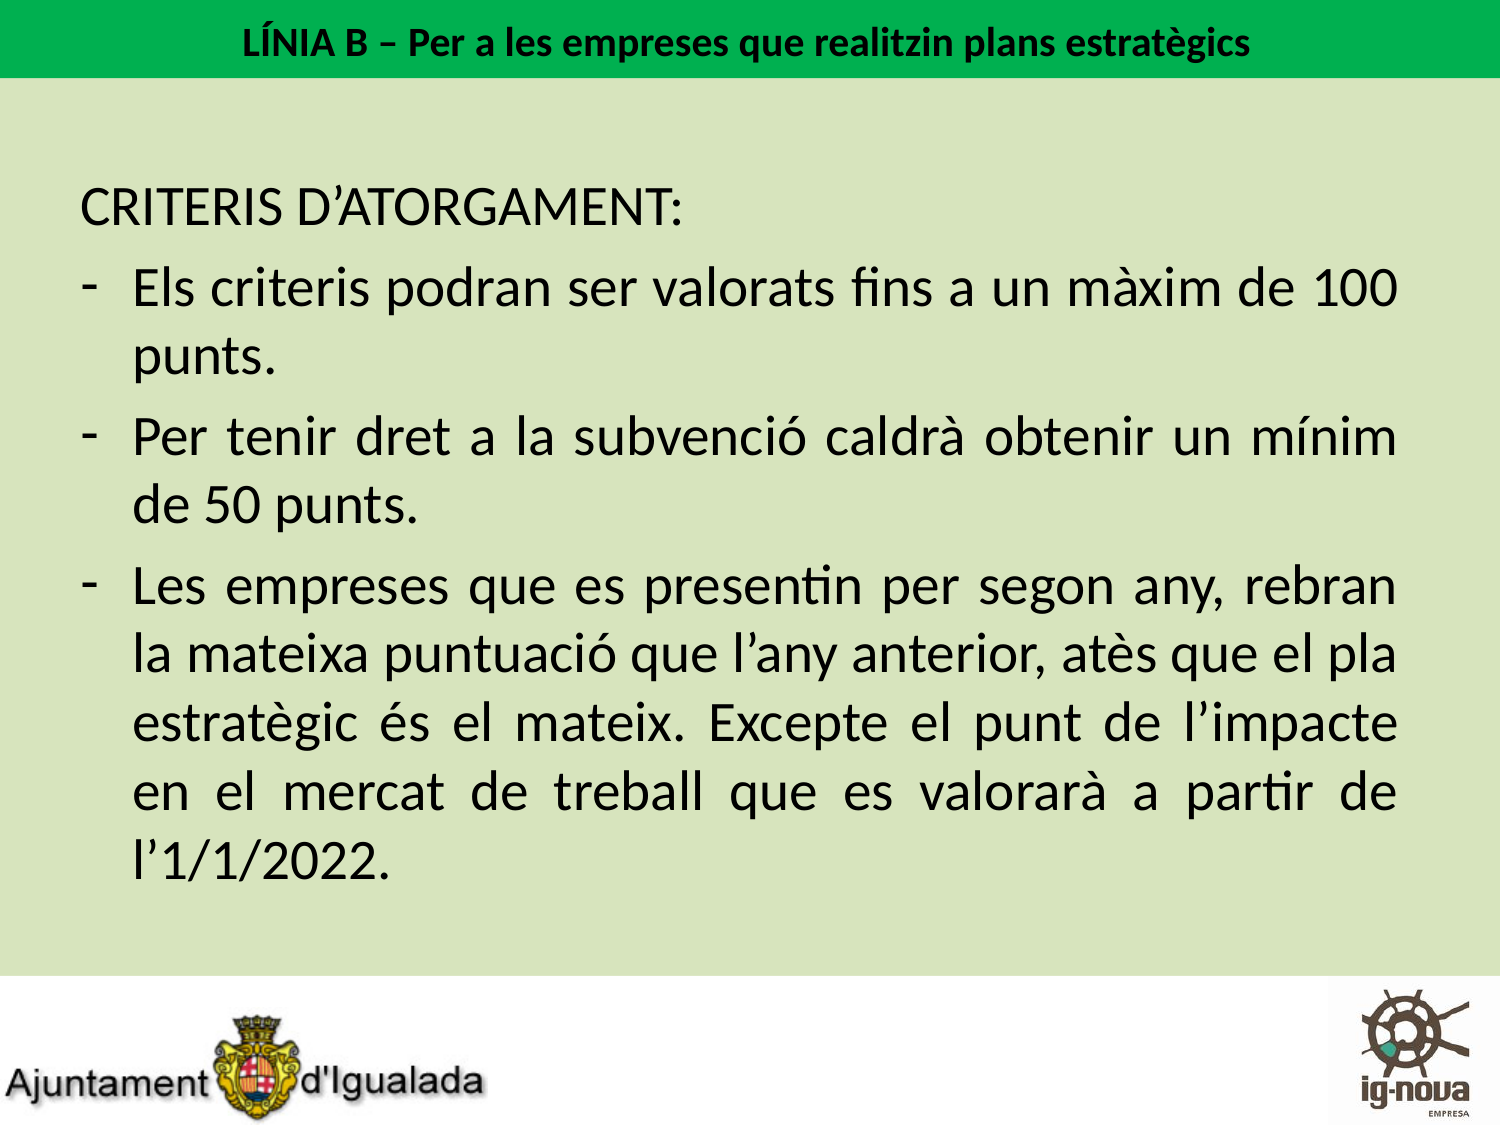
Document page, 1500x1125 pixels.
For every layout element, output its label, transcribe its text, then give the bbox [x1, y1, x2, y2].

list CRITERIS D’ATORGAMENT: Els criteris podran ser valorats fins a un màxim de 100 punts. Per tenir dret a la subvenció caldrà obtenir un mínim de 50 punts. Les empreses que es presentin per segon any, rebran la mateixa puntuació que l’any anterior, atès que el pla estratègic és el mateix. Excepte el punt de l’impacte en el mercat de treball que es valorarà a partir de l’1/1/2022. [64, 160, 1415, 904]
title LÍNIA B – Per a les empreses que realitzin plans estratègics [76, 0, 1427, 81]
text_box [0, 974, 1500, 1125]
text_box [0, 0, 76, 80]
picture [1328, 976, 1500, 1125]
text_box [1427, 0, 1500, 80]
picture [0, 1007, 488, 1125]
